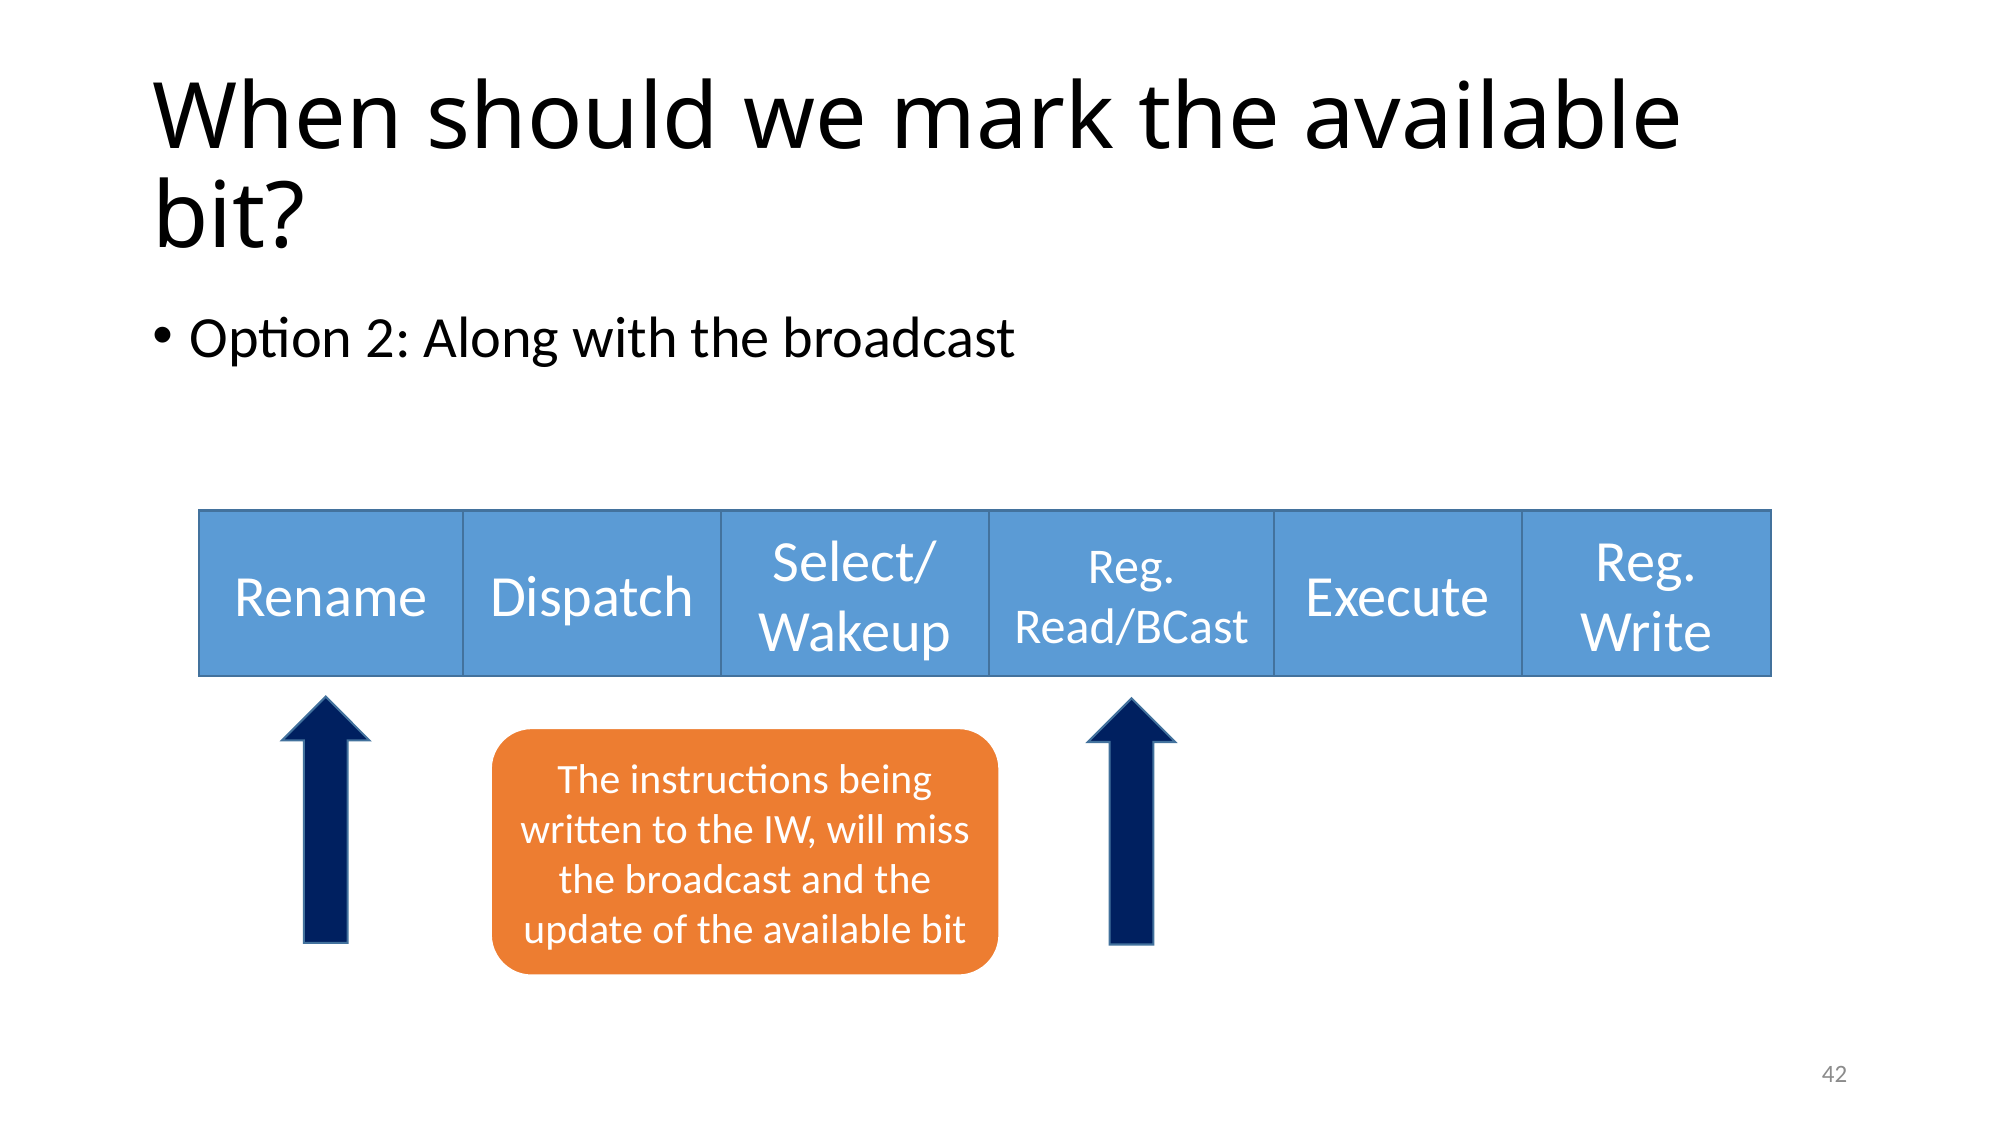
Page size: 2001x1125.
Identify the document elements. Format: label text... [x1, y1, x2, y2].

text_box Reg. Write [1521, 509, 1772, 677]
text_box [1085, 696, 1178, 946]
text_box Dispatch [462, 509, 720, 677]
text_box Execute [1273, 509, 1521, 677]
text_box The instructions being written to the IW, will miss the broadcast and the update of the available bit [488, 725, 1002, 978]
title When should we mark the available bit? [137, 59, 1863, 278]
text_box [279, 695, 372, 944]
text_box Rename [198, 509, 462, 677]
slide_number 42 [1412, 1042, 1863, 1103]
text_box Reg. Read/BCast [990, 509, 1273, 677]
text_box Select/ Wakeup [720, 509, 990, 677]
list Option 2: Along with the broadcast [137, 299, 1863, 1014]
